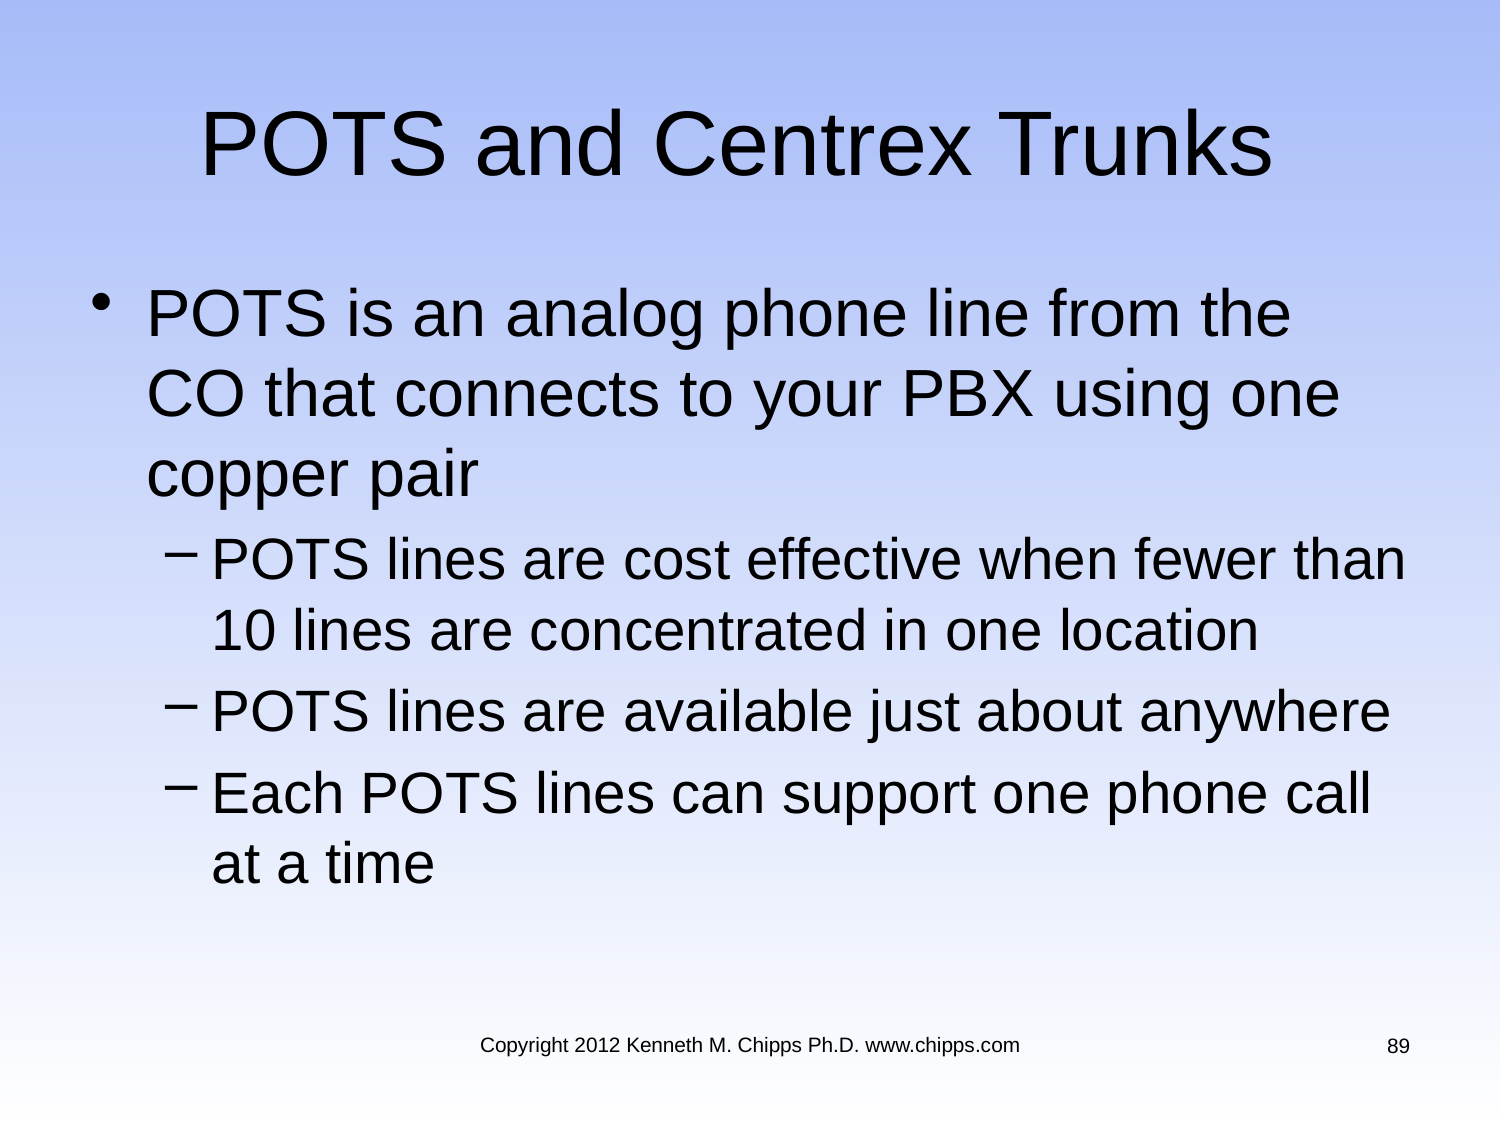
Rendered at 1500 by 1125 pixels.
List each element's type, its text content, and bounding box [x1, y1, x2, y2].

list POTS is an analog phone line from the CO that connects to your PBX using one copper pair POTS lines are cost effective when fewer than 10 lines are concentrated in one location POTS lines are available just about anywhere Each POTS lines can support one phone call at a time [75, 262, 1425, 1005]
title POTS and Centrex Trunks [75, 45, 1425, 233]
footer Copyright 2012 Kenneth M. Chipps Ph.D. www.chipps.com [449, 1024, 1051, 1103]
slide_number 89 [1074, 1024, 1426, 1104]
